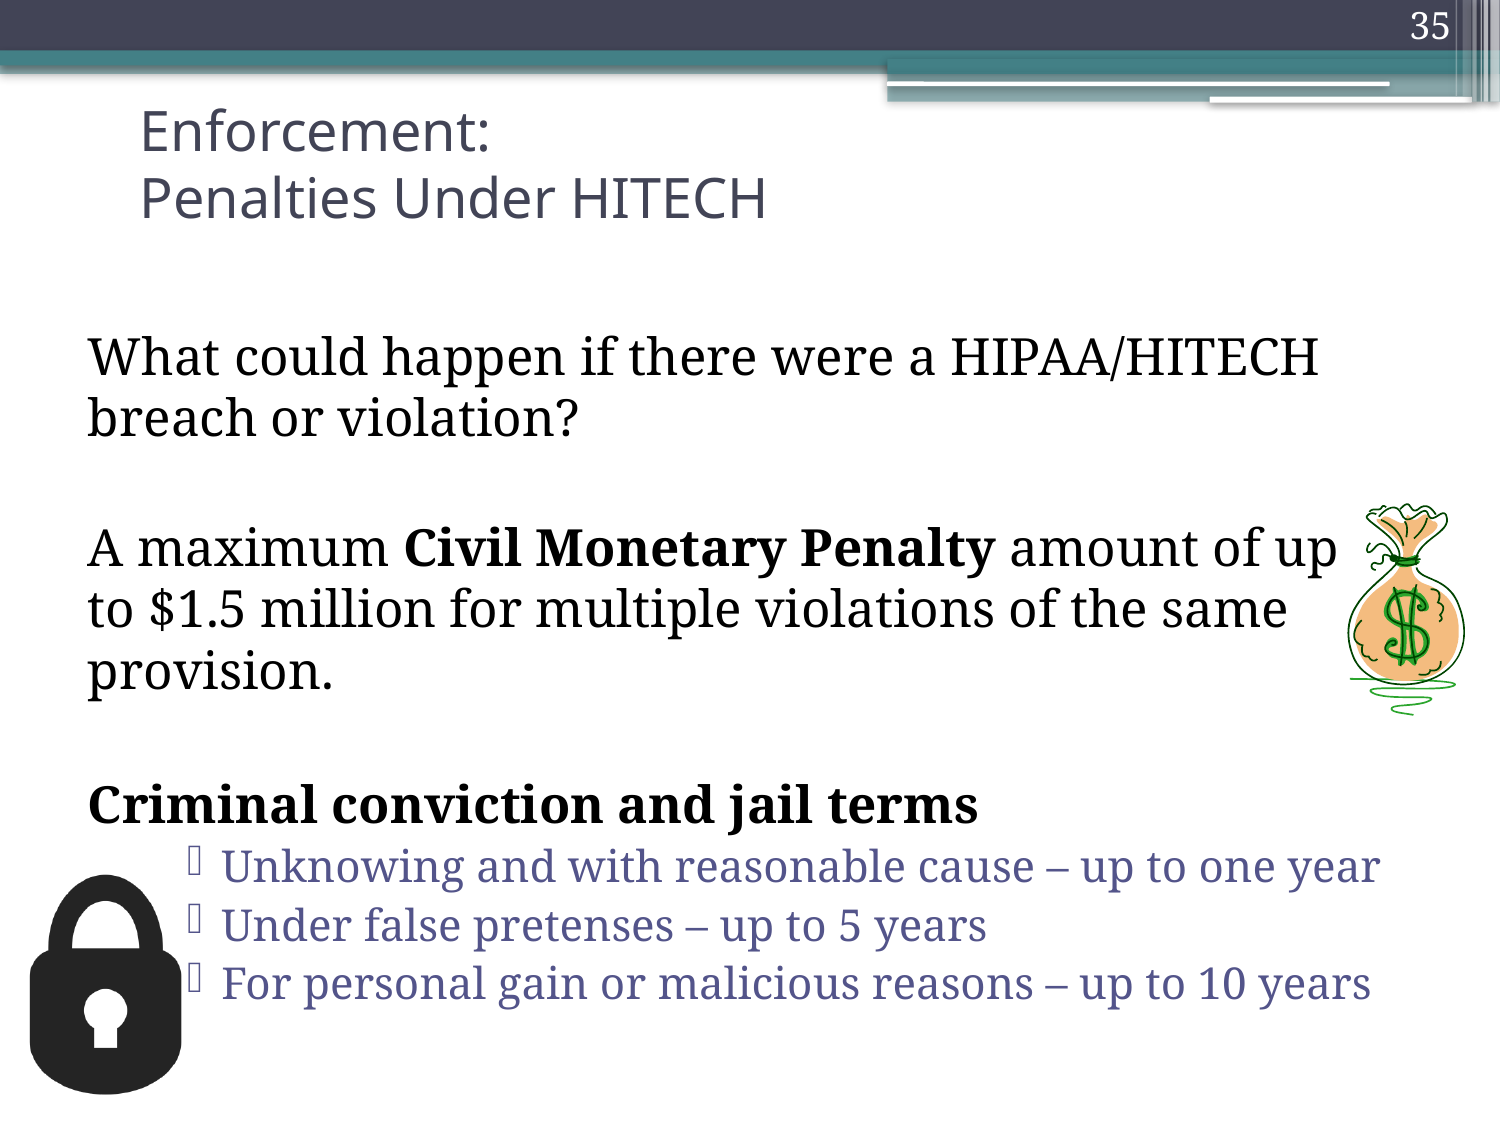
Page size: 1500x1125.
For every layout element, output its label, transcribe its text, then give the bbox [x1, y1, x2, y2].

picture [9, 853, 197, 1125]
list What could happen if there were a HIPAA/HITECH breach or violation? A maximum Civil Monetary Penalty amount of up to $1.5 million for multiple violations of the same provision. Criminal conviction and jail terms Unknowing and with reasonable cause – up to one year Under false pretenses – up to 5 years For personal gain or malicious reasons – up to 10 years [62, 249, 1405, 1020]
slide_number 35 [1341, 0, 1466, 61]
picture [1347, 502, 1466, 716]
title Enforcement: Penalties Under HITECH [125, 87, 1324, 238]
